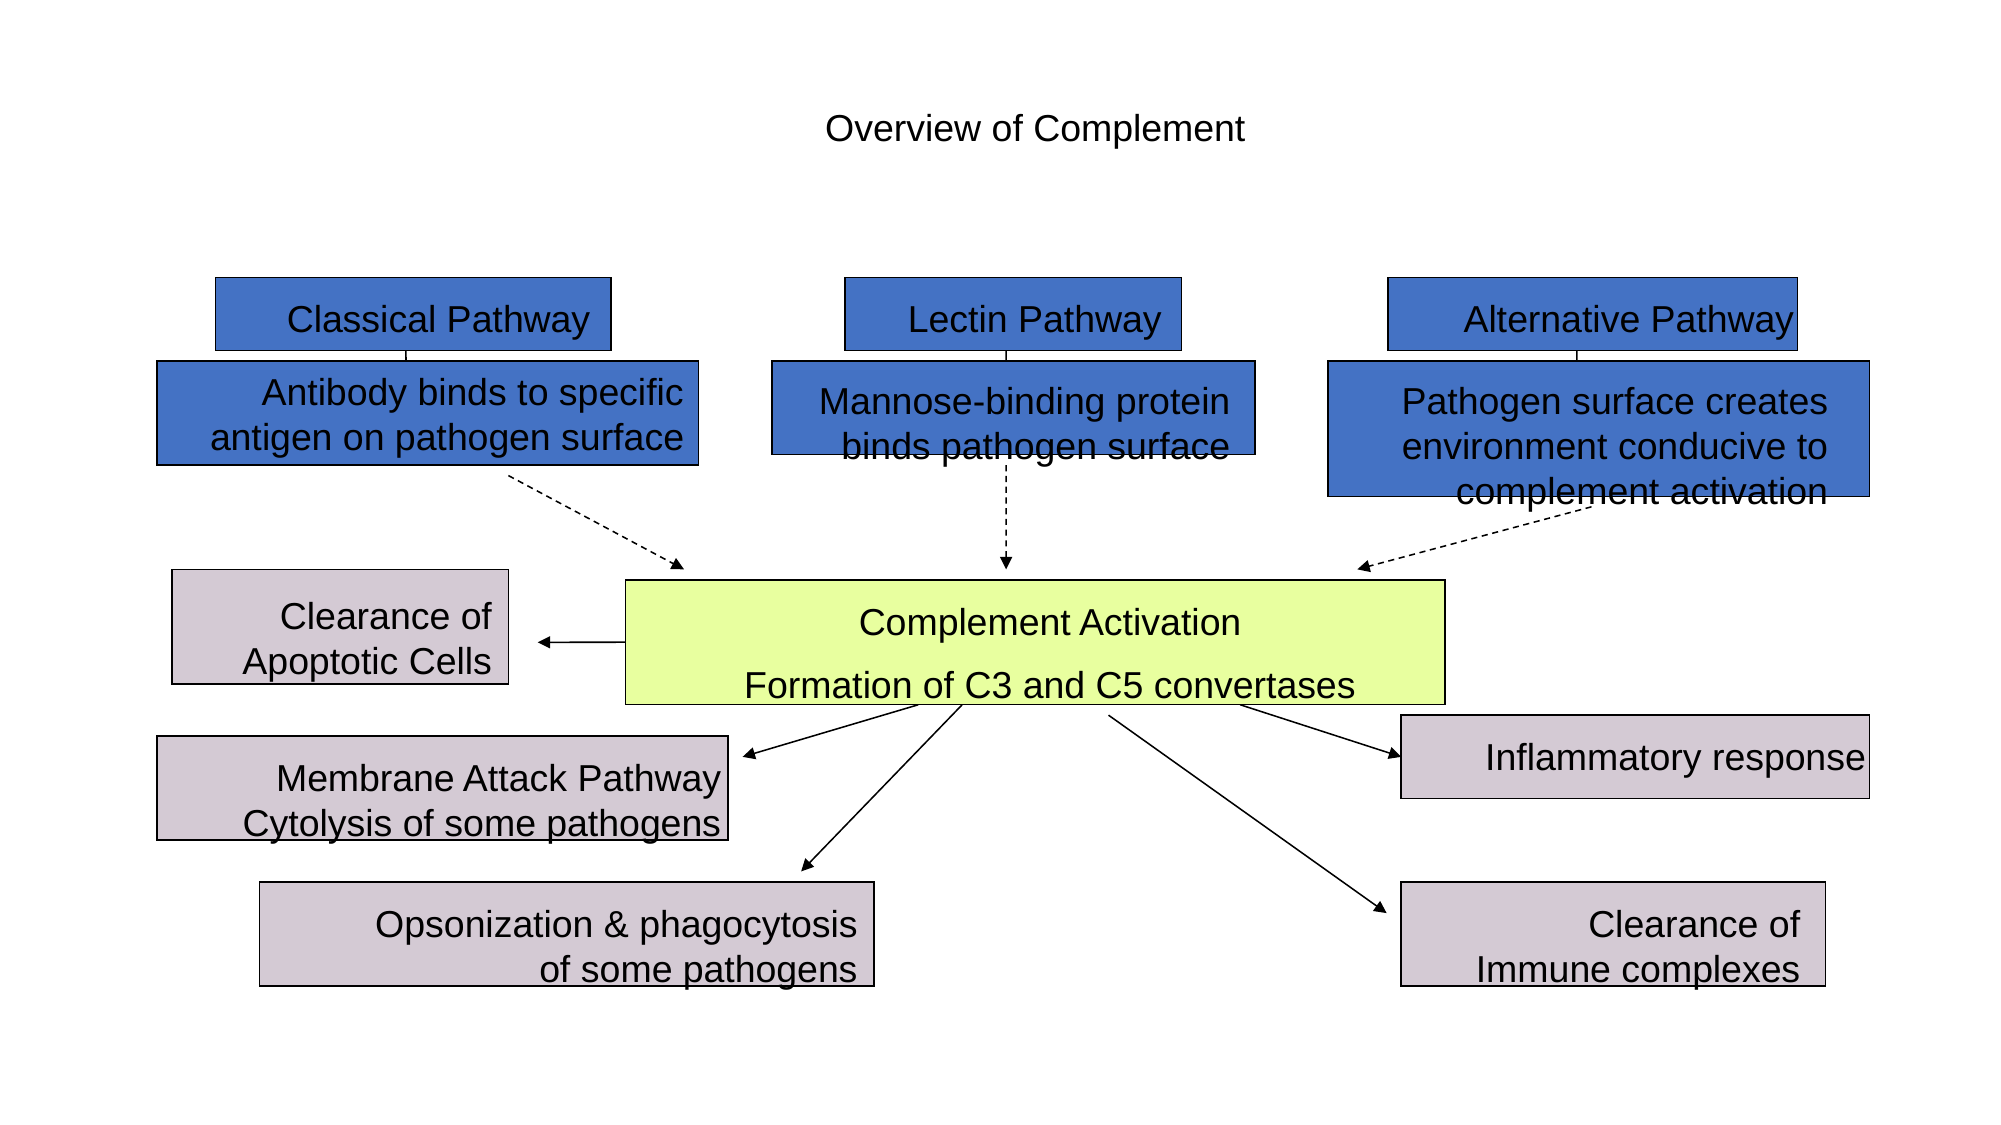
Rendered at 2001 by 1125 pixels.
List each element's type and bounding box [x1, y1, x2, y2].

text_box [157, 48, 1884, 999]
